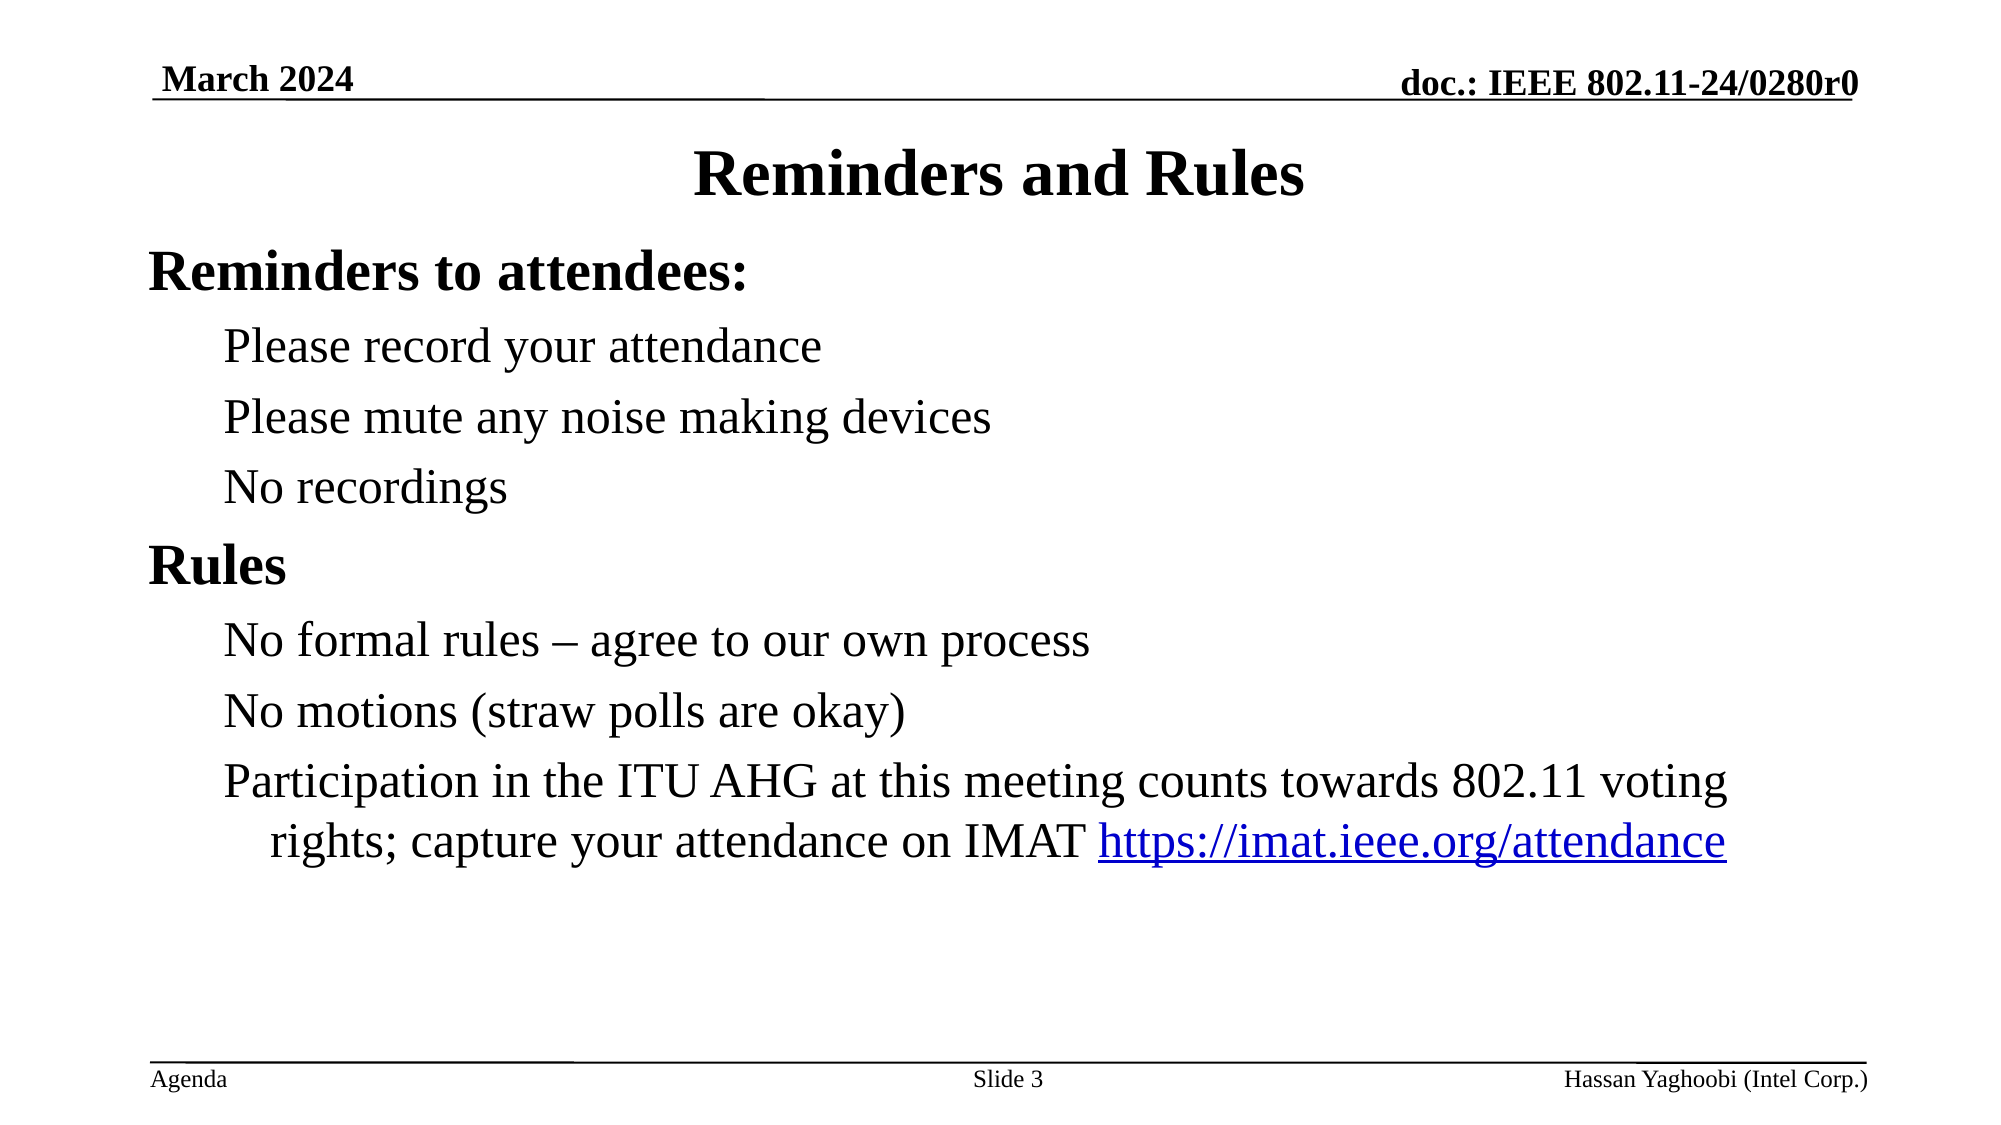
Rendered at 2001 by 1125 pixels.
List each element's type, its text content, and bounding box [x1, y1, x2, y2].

list Reminders to attendees: Please record your attendance Please mute any noise making devices No recordings Rules No formal rules – agree to our own process No motions (straw polls are okay) Participation in the ITU AHG at this meeting counts towards 802.11 voting rights; capture your attendance on IMAT https://imat.ieee.org/attendance [132, 224, 1884, 1050]
footer Hassan Yaghoobi (Intel Corp.) [1171, 1061, 1869, 1093]
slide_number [152, 54, 563, 100]
title Reminders and Rules [149, 112, 1850, 224]
slide_number Slide 3 [950, 1061, 1067, 1123]
